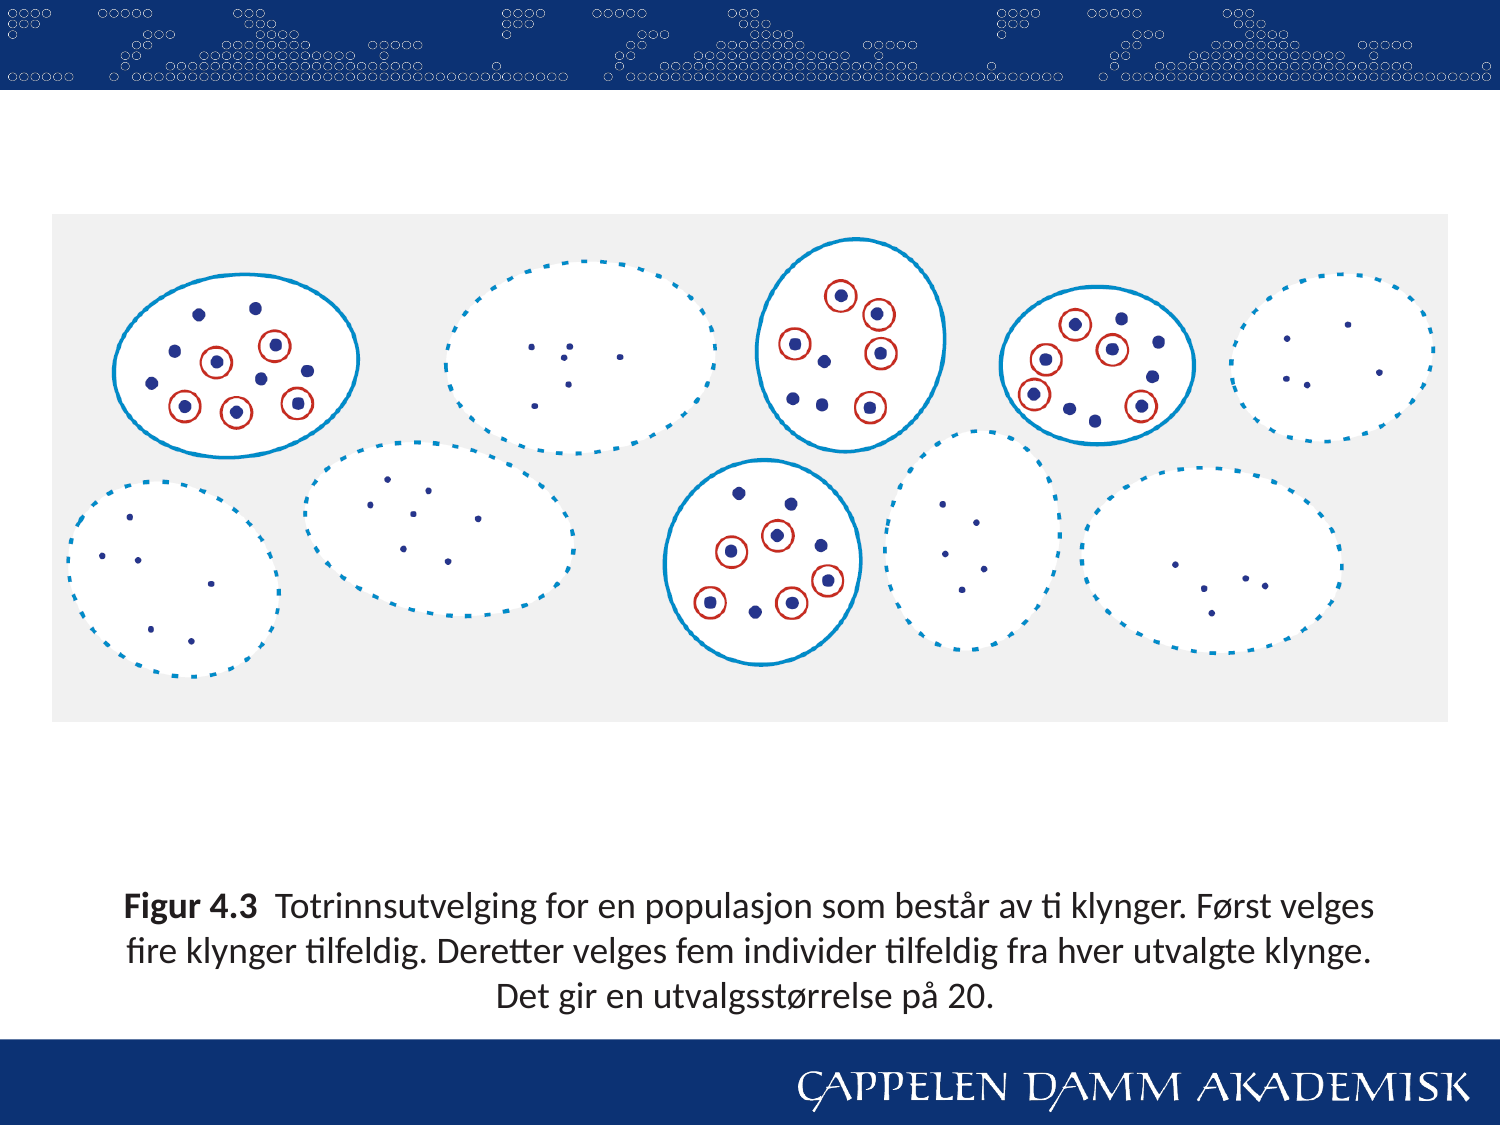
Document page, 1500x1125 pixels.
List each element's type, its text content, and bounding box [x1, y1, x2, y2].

text_box Figur 4.3 Totrinnsutvelging for en populasjon som består av ti klynger. Først velges fire klynger tilfeldig. Deretter velges fem individer tilfeldig fra hver utvalgte klynge. Det gir en utvalgsstørrelse på 20. [88, 873, 1411, 1024]
picture [502, 9, 996, 81]
picture [8, 9, 501, 81]
picture [797, 1070, 1471, 1113]
picture [997, 9, 1491, 81]
picture [51, 214, 1448, 722]
